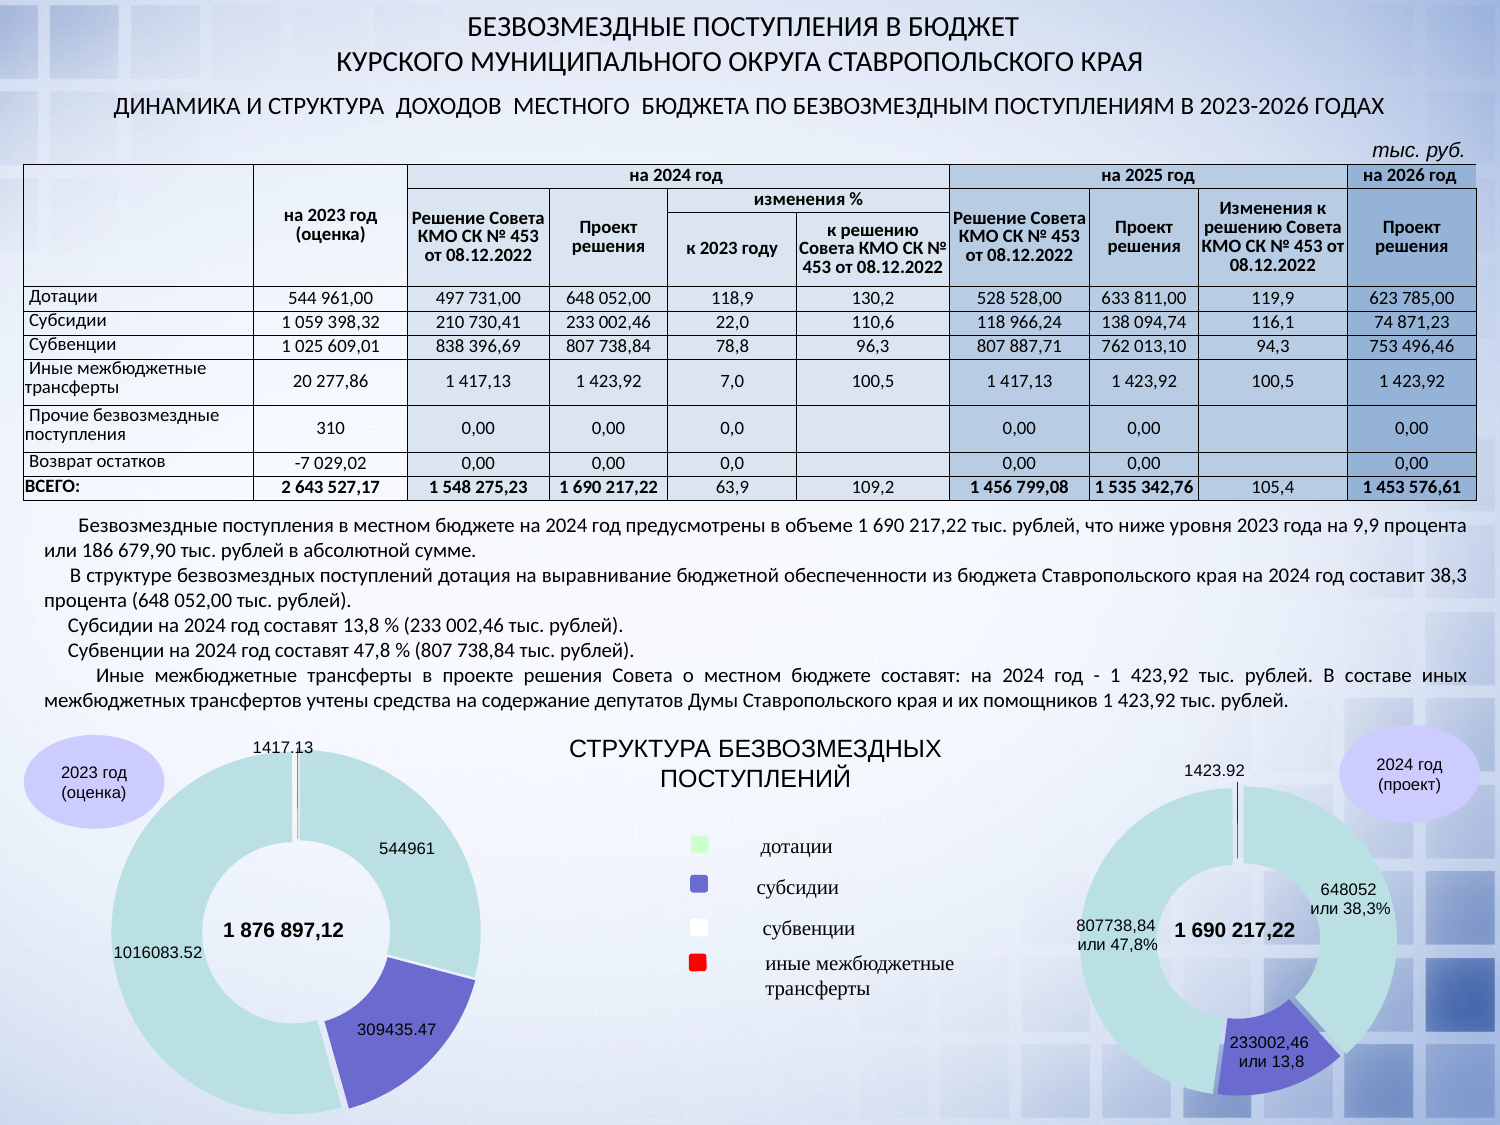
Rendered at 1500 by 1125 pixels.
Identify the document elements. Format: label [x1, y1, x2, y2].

chart [90, 738, 525, 1125]
chart [1017, 724, 1500, 1123]
picture [0, 0, 1500, 1125]
